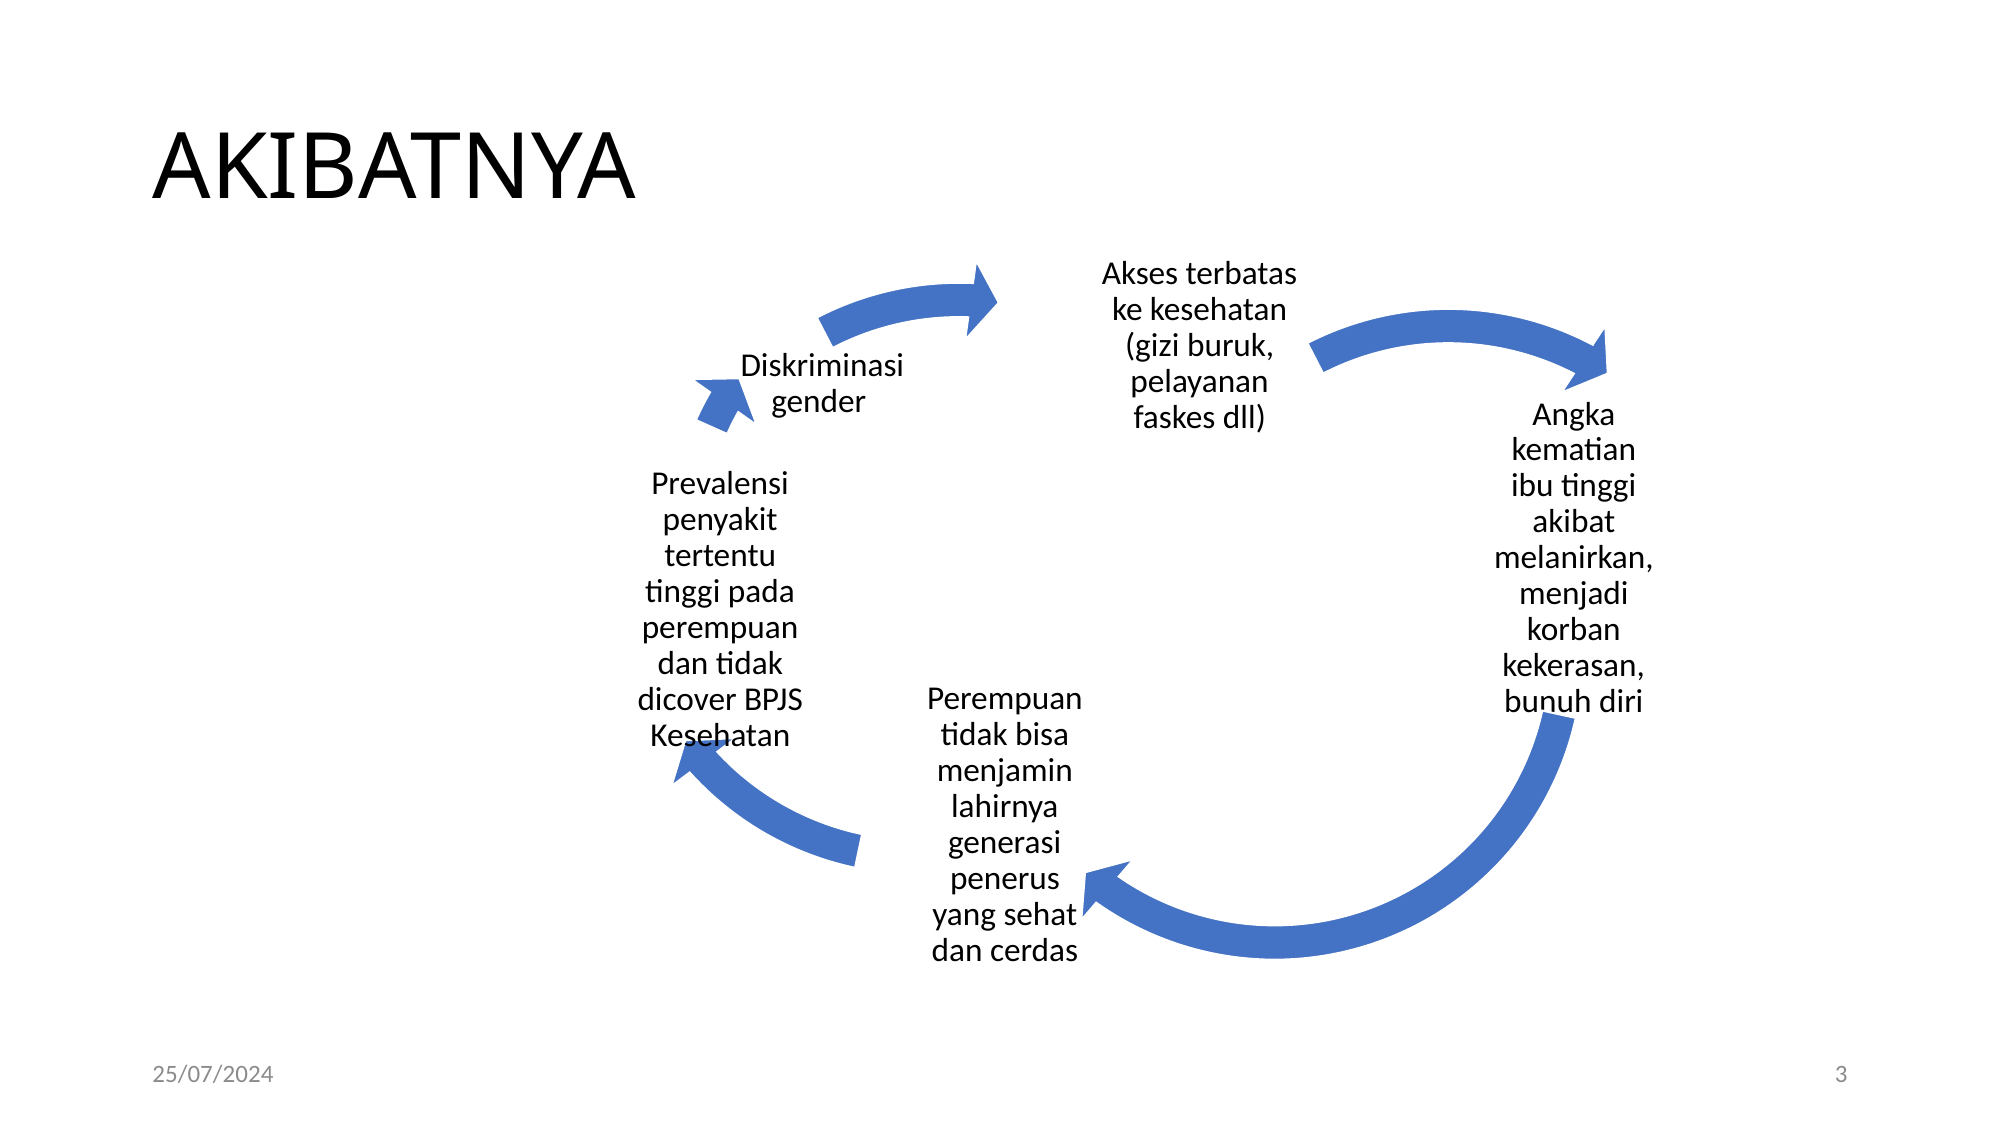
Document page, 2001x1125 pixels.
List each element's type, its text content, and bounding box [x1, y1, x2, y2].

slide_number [137, 1042, 588, 1103]
slide_number 3 [1412, 1042, 1863, 1103]
title AKIBATNYA [137, 59, 1863, 256]
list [137, 256, 1863, 971]
